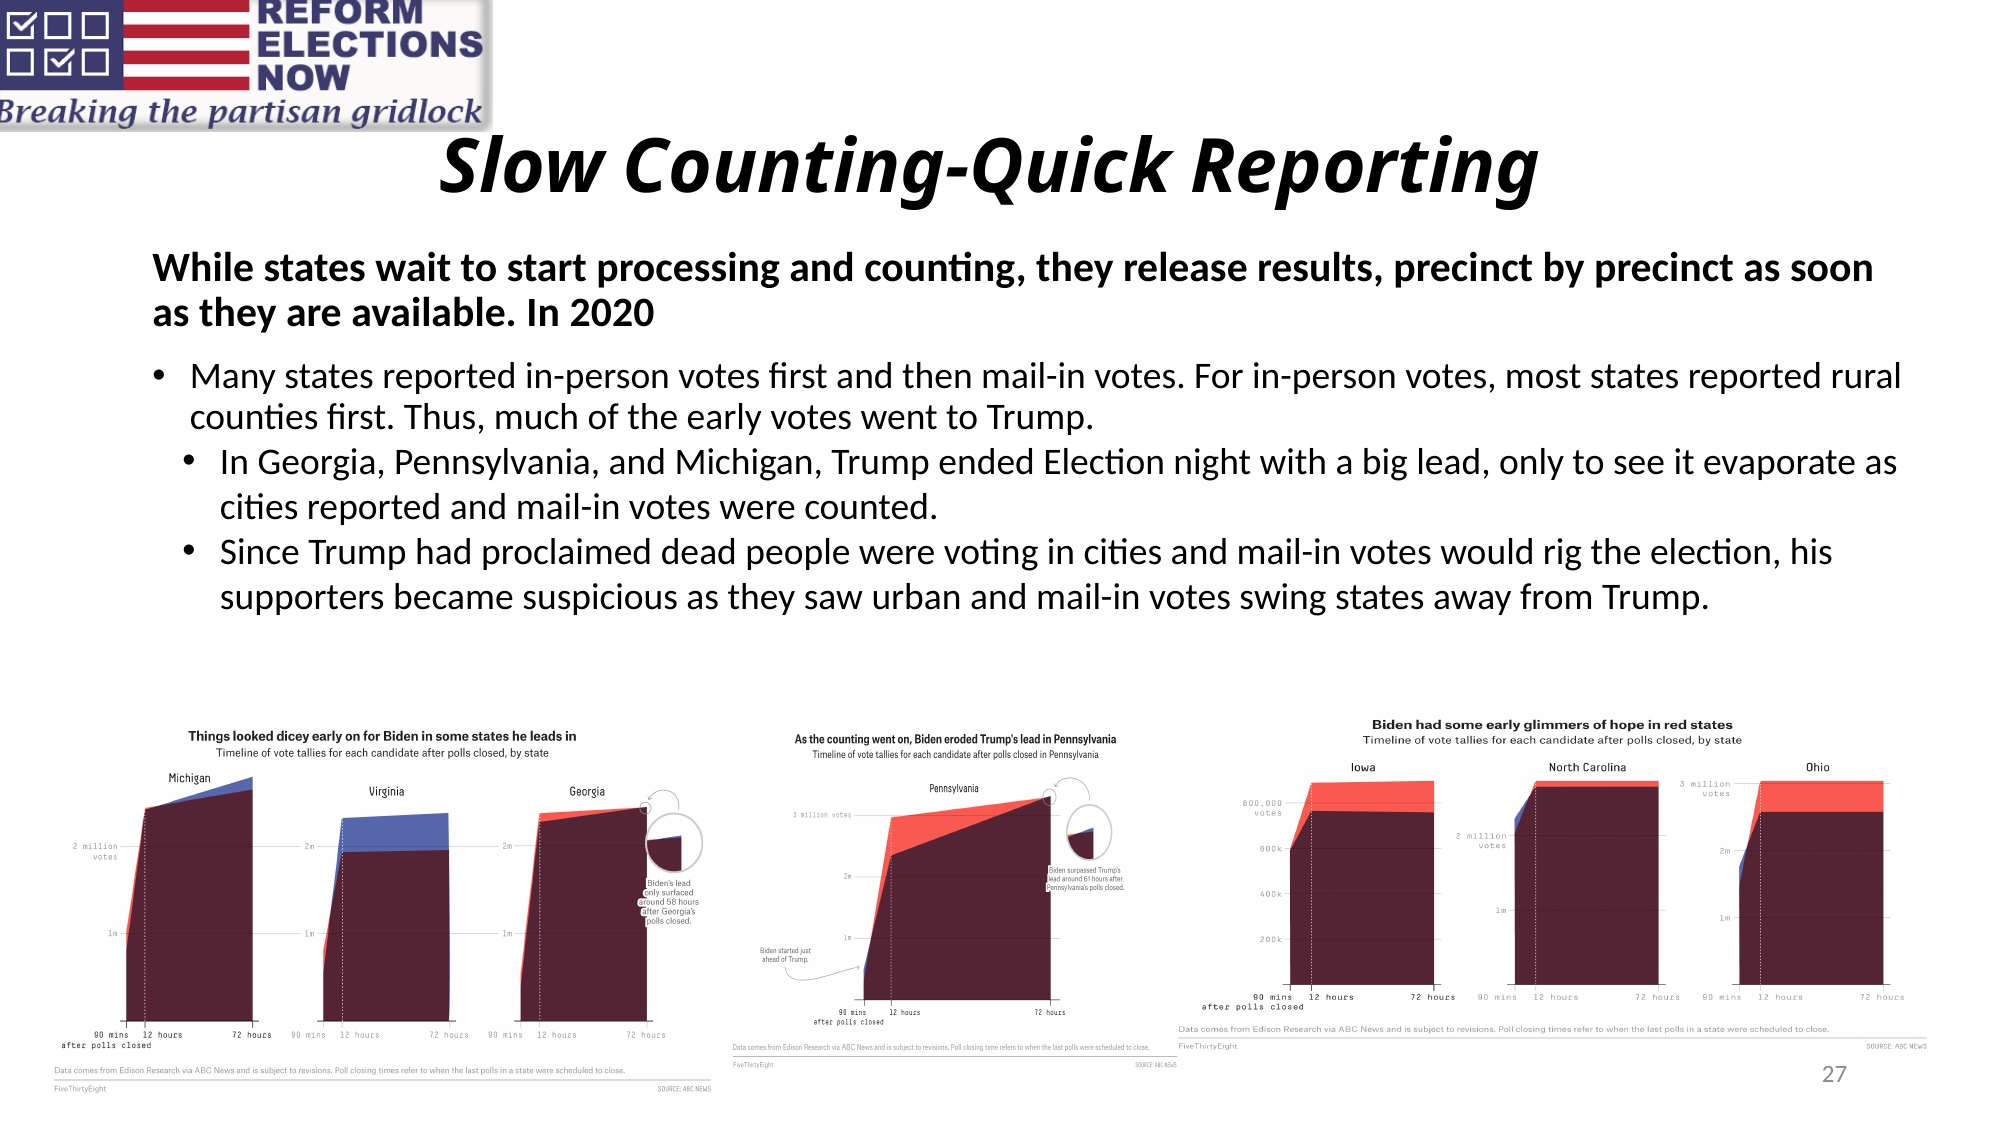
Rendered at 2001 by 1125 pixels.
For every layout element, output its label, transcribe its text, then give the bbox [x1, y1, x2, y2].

title Slow Counting-Quick Reporting [137, 59, 1863, 237]
picture [53, 729, 711, 1093]
slide_number 27 [1412, 1054, 1863, 1103]
picture [732, 712, 1927, 1071]
picture [0, 0, 493, 132]
list While states wait to start processing and counting, they release results, precinct by precinct as soon as they are available. In 2020 Many states reported in-person votes first and then mail-in votes. For in-person votes, most states reported rural counties first. Thus, much of the early votes went to Trump. In Georgia, Pennsylvania, and Michigan, Trump ended Election night with a big lead, only to see it evaporate as cities reported and mail-in votes were counted. Since Trump had proclaimed dead people were voting in cities and mail-in votes would rig the election, his supporters became suspicious as they saw urban and mail-in votes swing states away from Trump. [137, 237, 1927, 1014]
